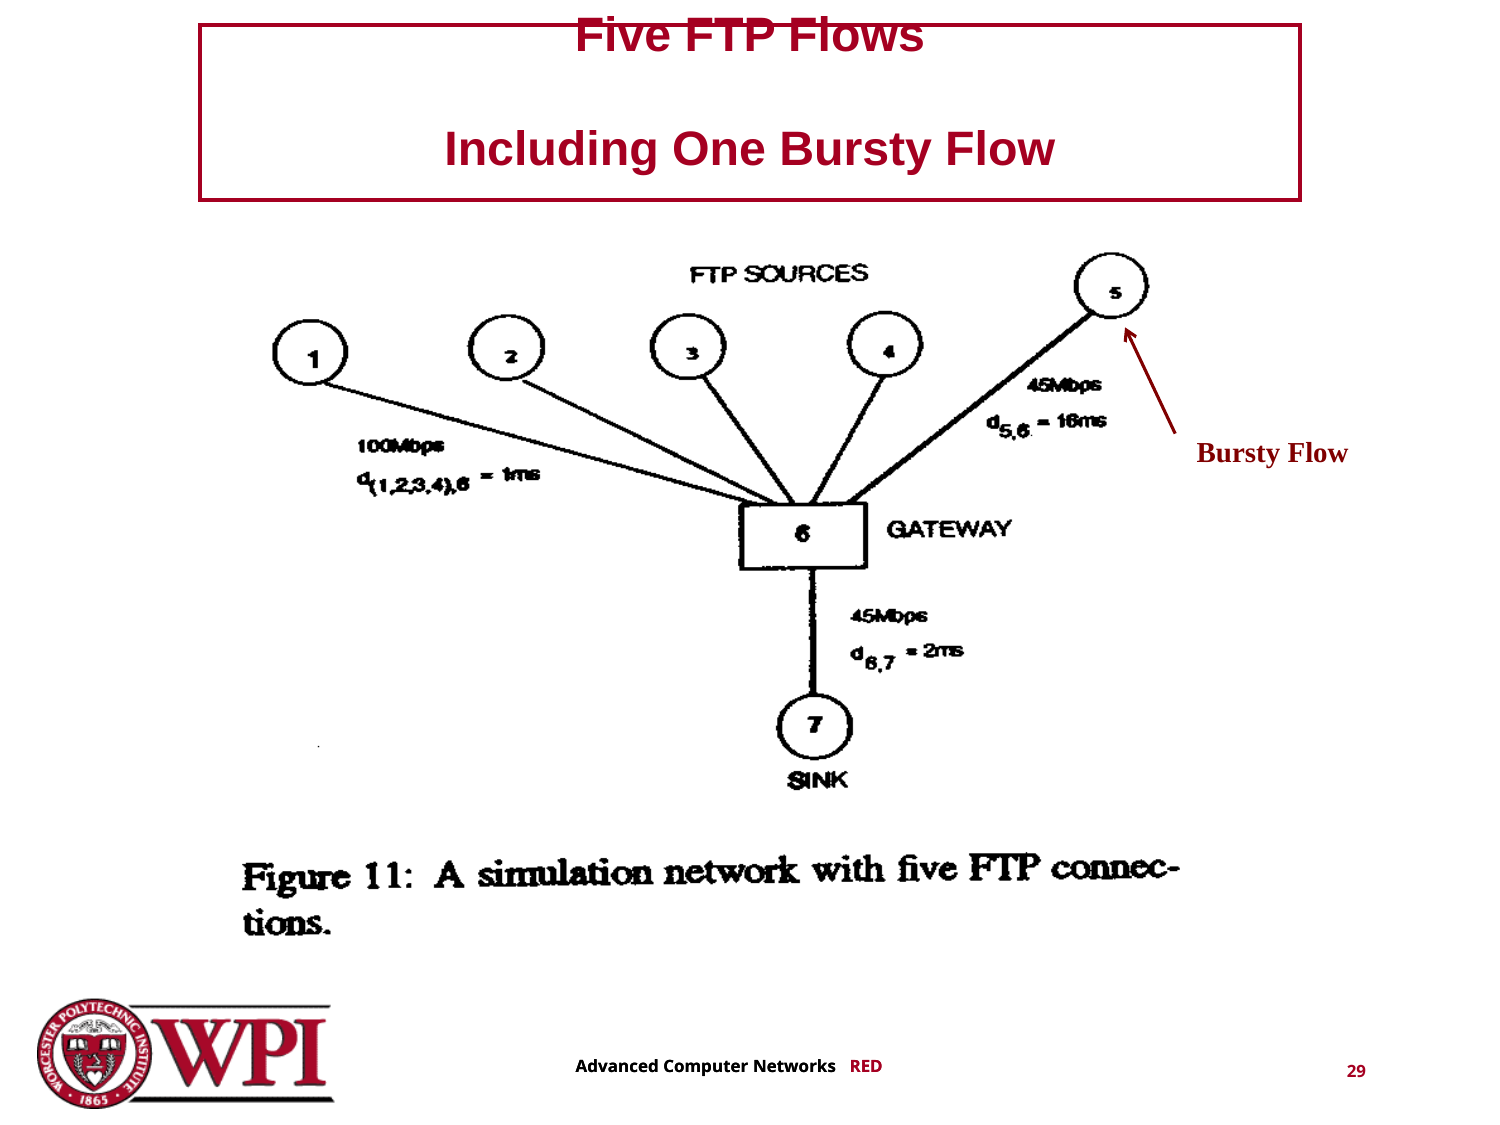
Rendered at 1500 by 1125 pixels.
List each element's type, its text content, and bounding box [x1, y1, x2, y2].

text_box Bursty Flow [1241, 392, 1419, 475]
slide_number 29 [1269, 1022, 1382, 1099]
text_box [1124, 327, 1176, 434]
text_box Five FTP Flows Including One Bursty Flow [200, 24, 1300, 200]
picture [37, 237, 1238, 1109]
